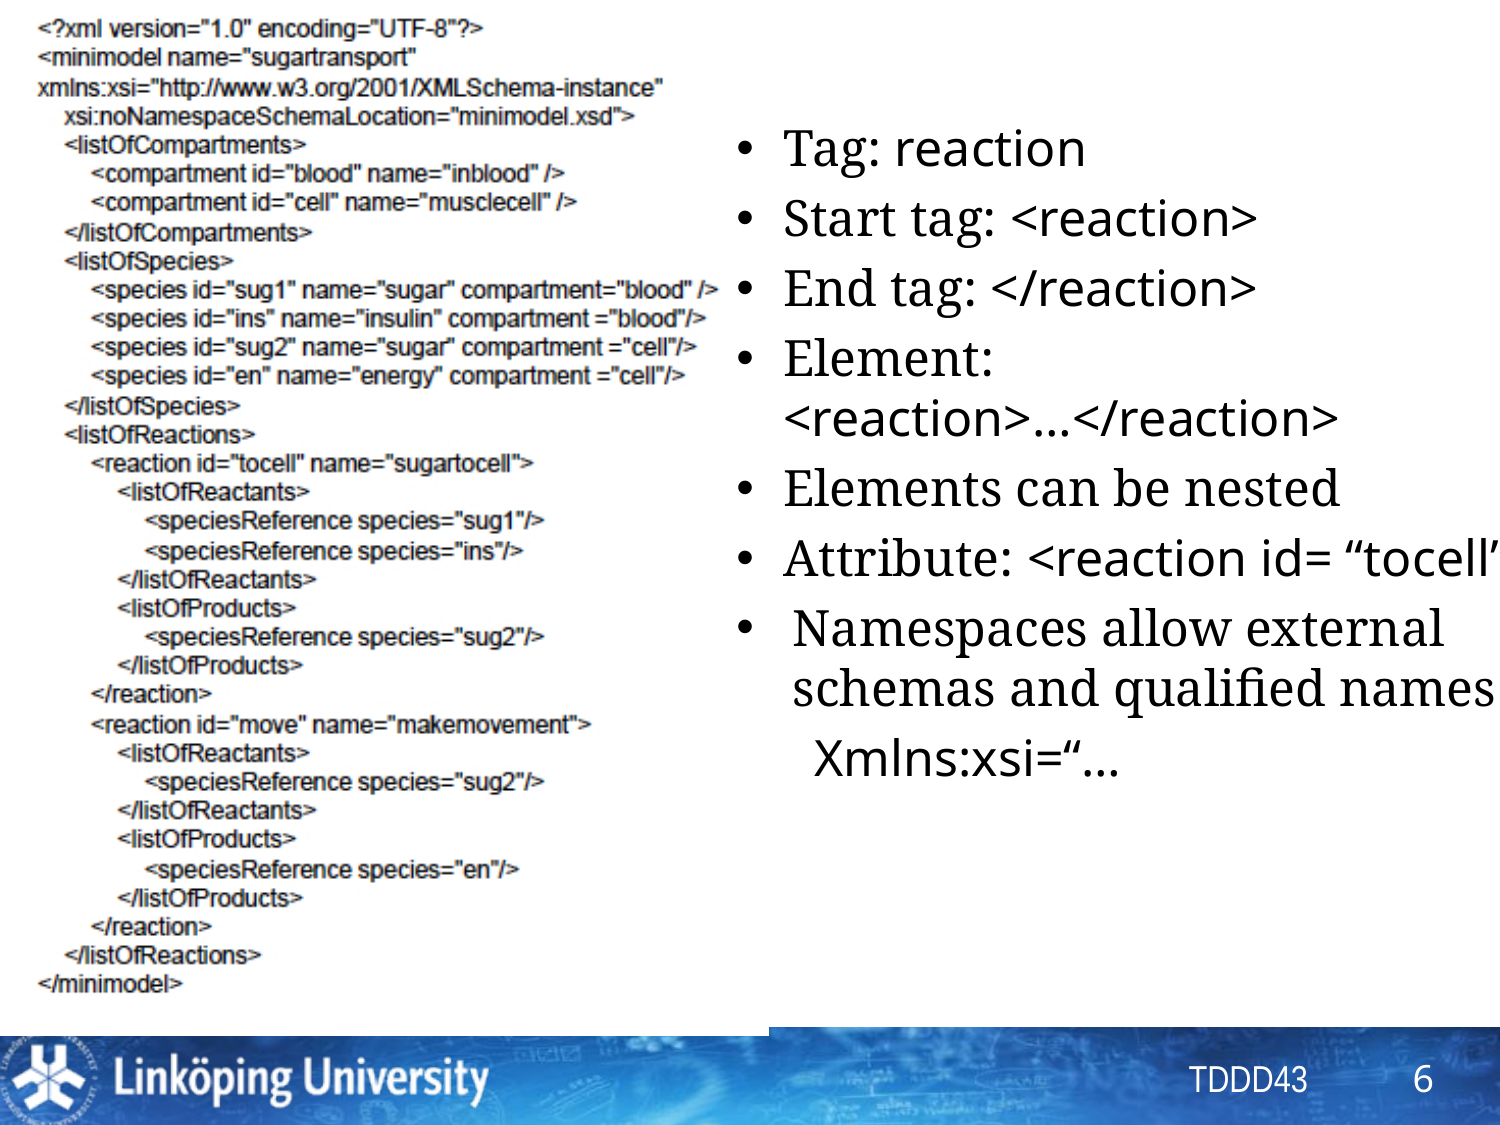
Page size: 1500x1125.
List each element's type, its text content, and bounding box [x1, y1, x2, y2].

text_box Tag: reaction Start tag: <reaction> End tag: </reaction> Element: <reaction>…</reaction> Elements can be nested Attribute: <reaction id= “tocell” Namespaces allow external schemas and qualified names Xmlns:xsi=“… [773, 109, 1500, 967]
slide_number 6 [1408, 1050, 1500, 1110]
picture [0, 0, 1500, 1125]
